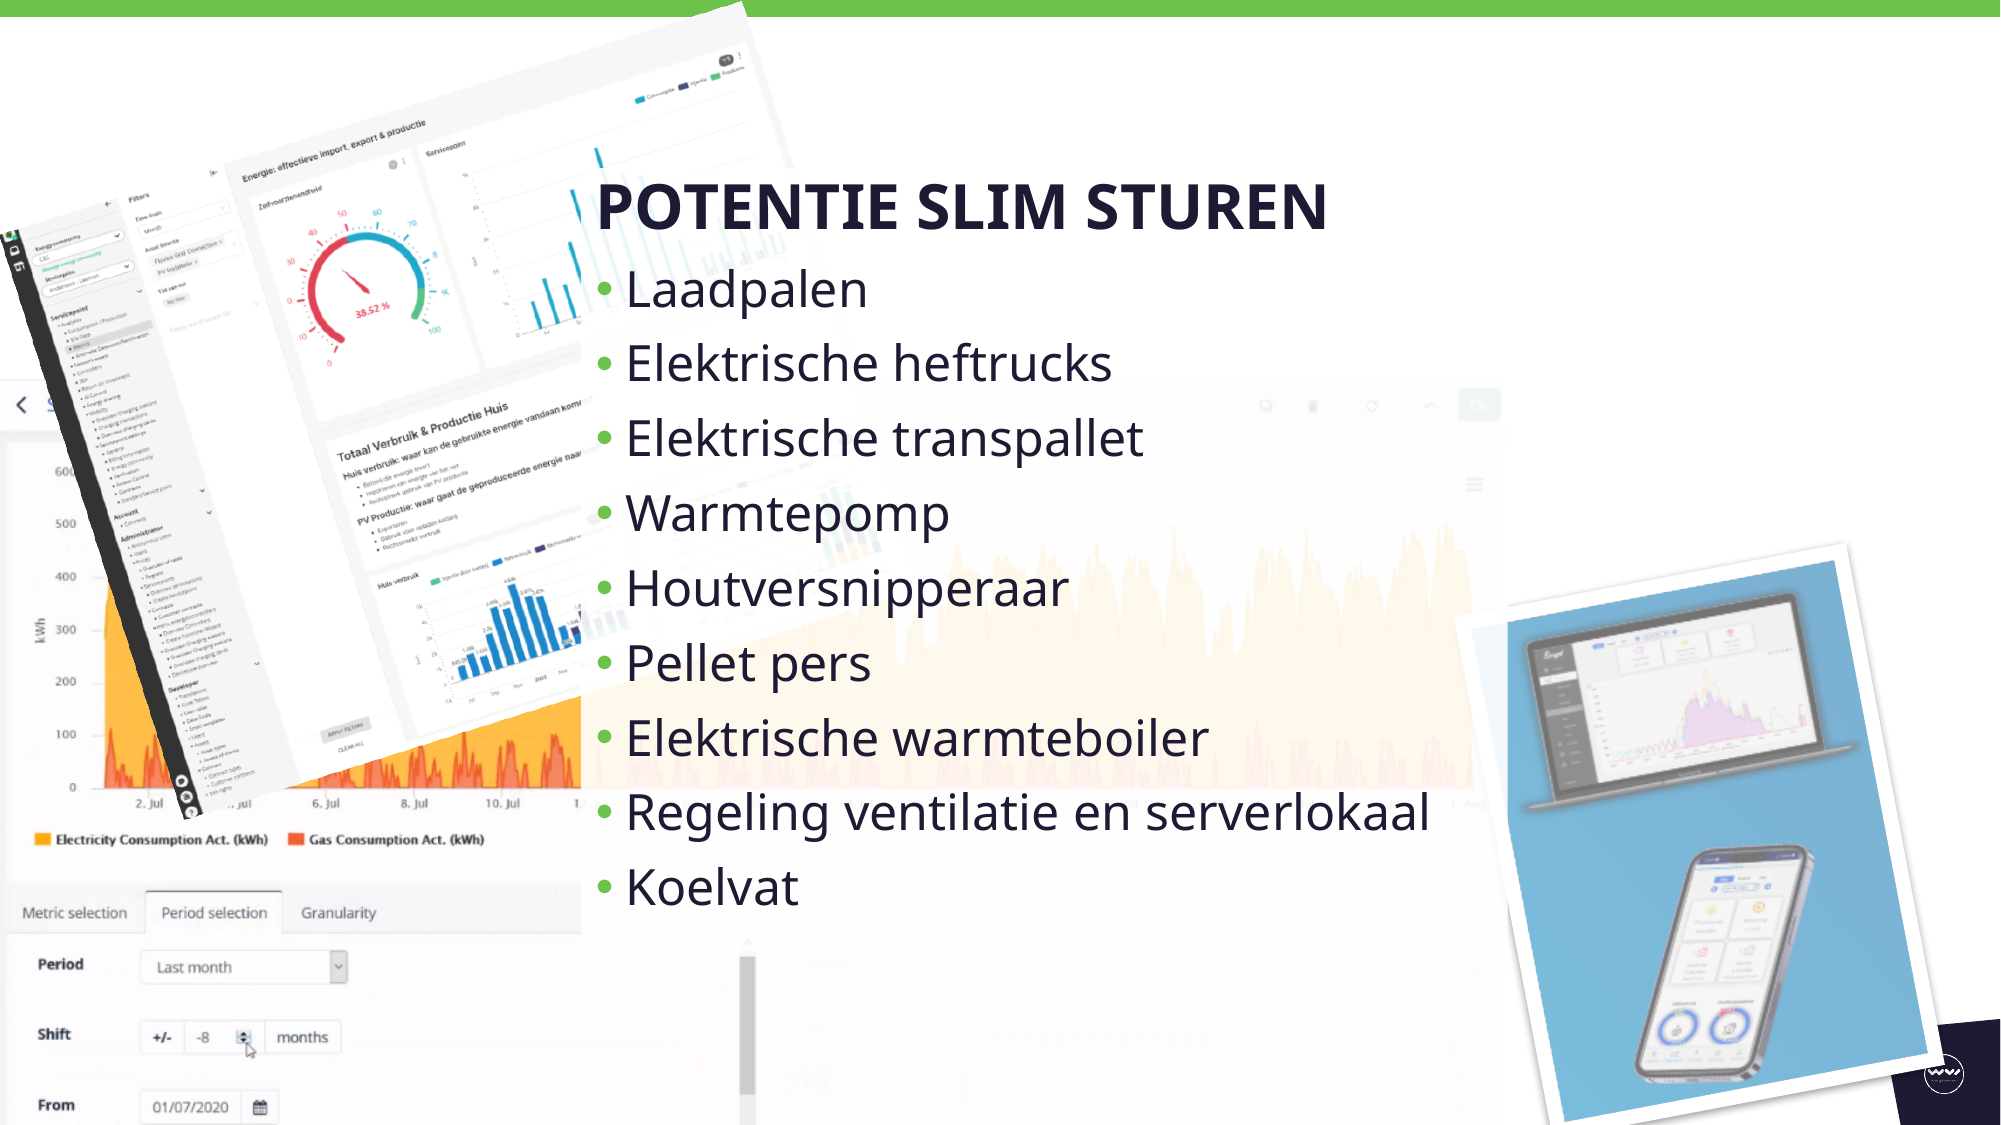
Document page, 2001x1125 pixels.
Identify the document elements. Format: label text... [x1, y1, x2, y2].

picture [0, 2, 1505, 1125]
picture [1924, 1054, 1964, 1094]
picture [1514, 589, 1885, 1093]
text_box Potentie slim sturen laadpalen Elektrische heftrucks Elektrische transpallet Warmtepomp Houtversnipperaar Pellet pers Elektrische warmteboiler Regeling ventilatie en serverlokaal Koelvat [851, 168, 1508, 957]
